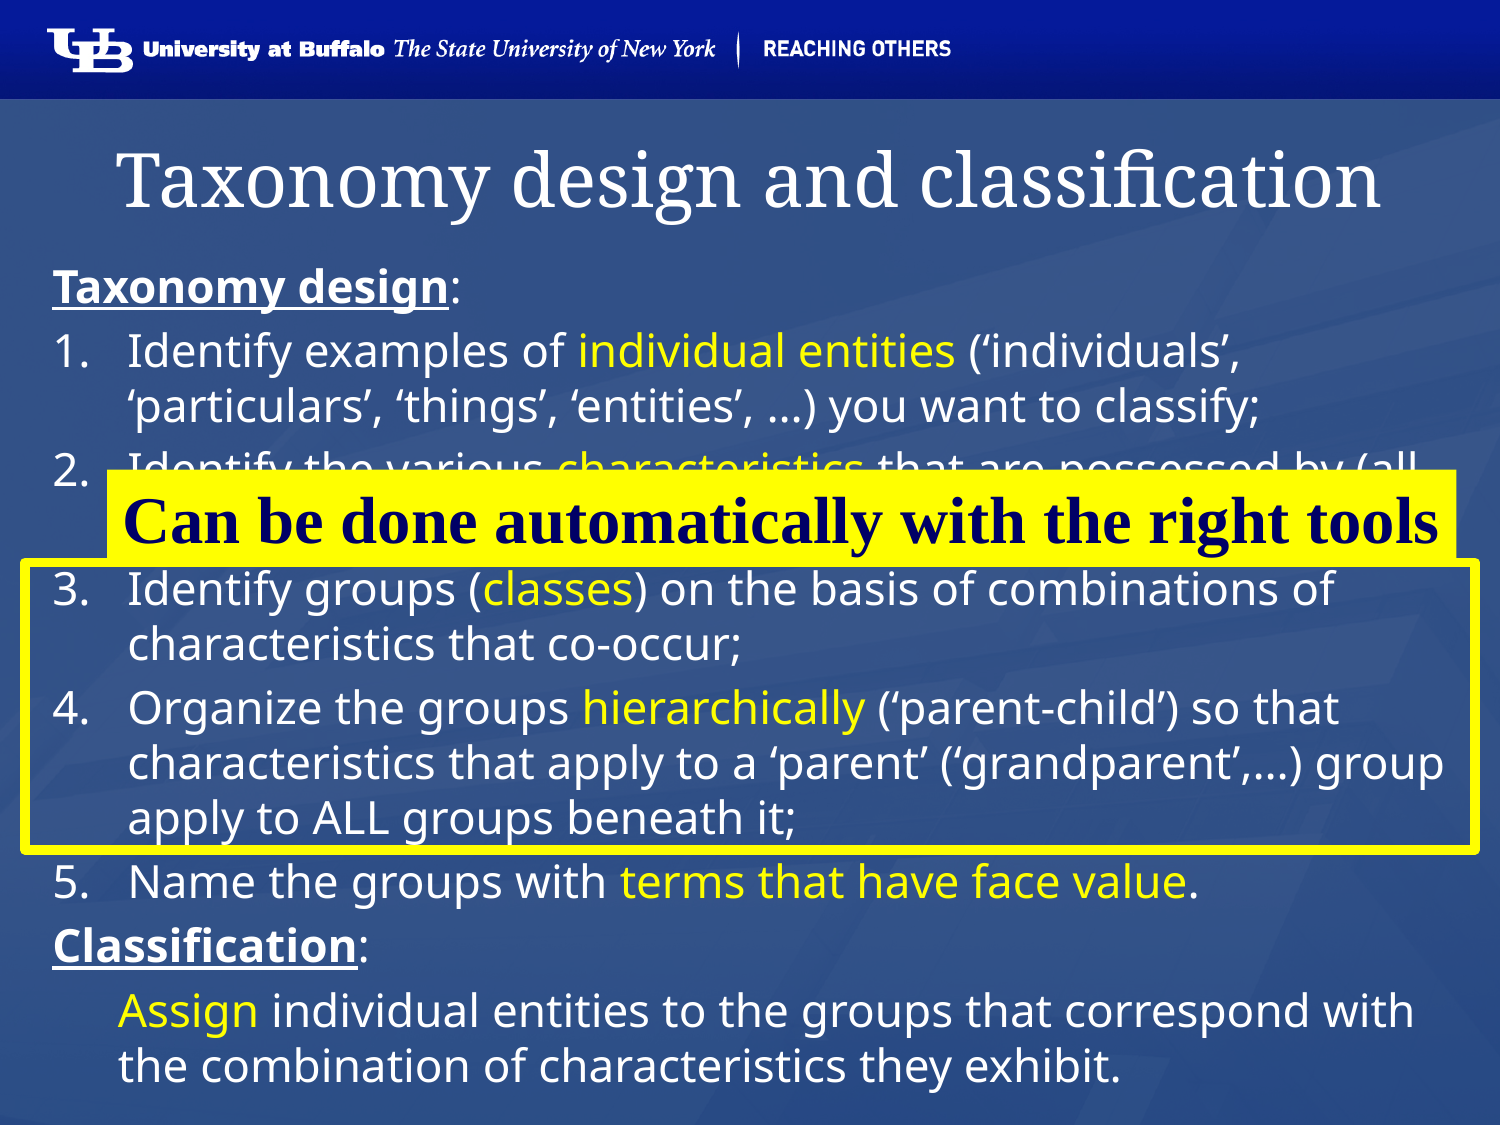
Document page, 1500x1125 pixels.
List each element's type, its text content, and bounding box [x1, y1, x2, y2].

text_box Can be done automatically with the right tools [107, 469, 1457, 565]
list Taxonomy design: Identify examples of individual entities (‘individuals’, ‘particulars’, ‘things’, ‘entities’, …) you want to classify; Identify the various characteristics that are possessed by (all or some of) these individual entities; Identify groups (classes) on the basis of combinations of characteristics that co-occur; Organize the groups hierarchically (‘parent-child’) so that characteristics that apply to a ‘parent’ (‘grandparent’,…) group apply to ALL groups beneath it; Name the groups with terms that have face value. Classification: Assign individual entities to the groups that correspond with the combination of characteristics they exhibit. [37, 850, 1463, 1063]
picture [0, 0, 1500, 99]
list Taxonomy design: Identify examples of individual entities (‘individuals’, ‘particulars’, ‘things’, ‘entities’, …) you want to classify; Identify the various characteristics that are possessed by (all or some of) these individual entities; Identify groups (classes) on the basis of combinations of characteristics that co-occur; Organize the groups hierarchically (‘parent-child’) so that characteristics that apply to a ‘parent’ (‘grandparent’,…) group apply to ALL groups beneath it; Name the groups with terms that have face value. Classification: Assign individual entities to the groups that correspond with the combination of characteristics they exhibit. [37, 249, 1463, 562]
title Taxonomy design and classification [37, 125, 1463, 249]
text_box [24, 562, 1475, 850]
